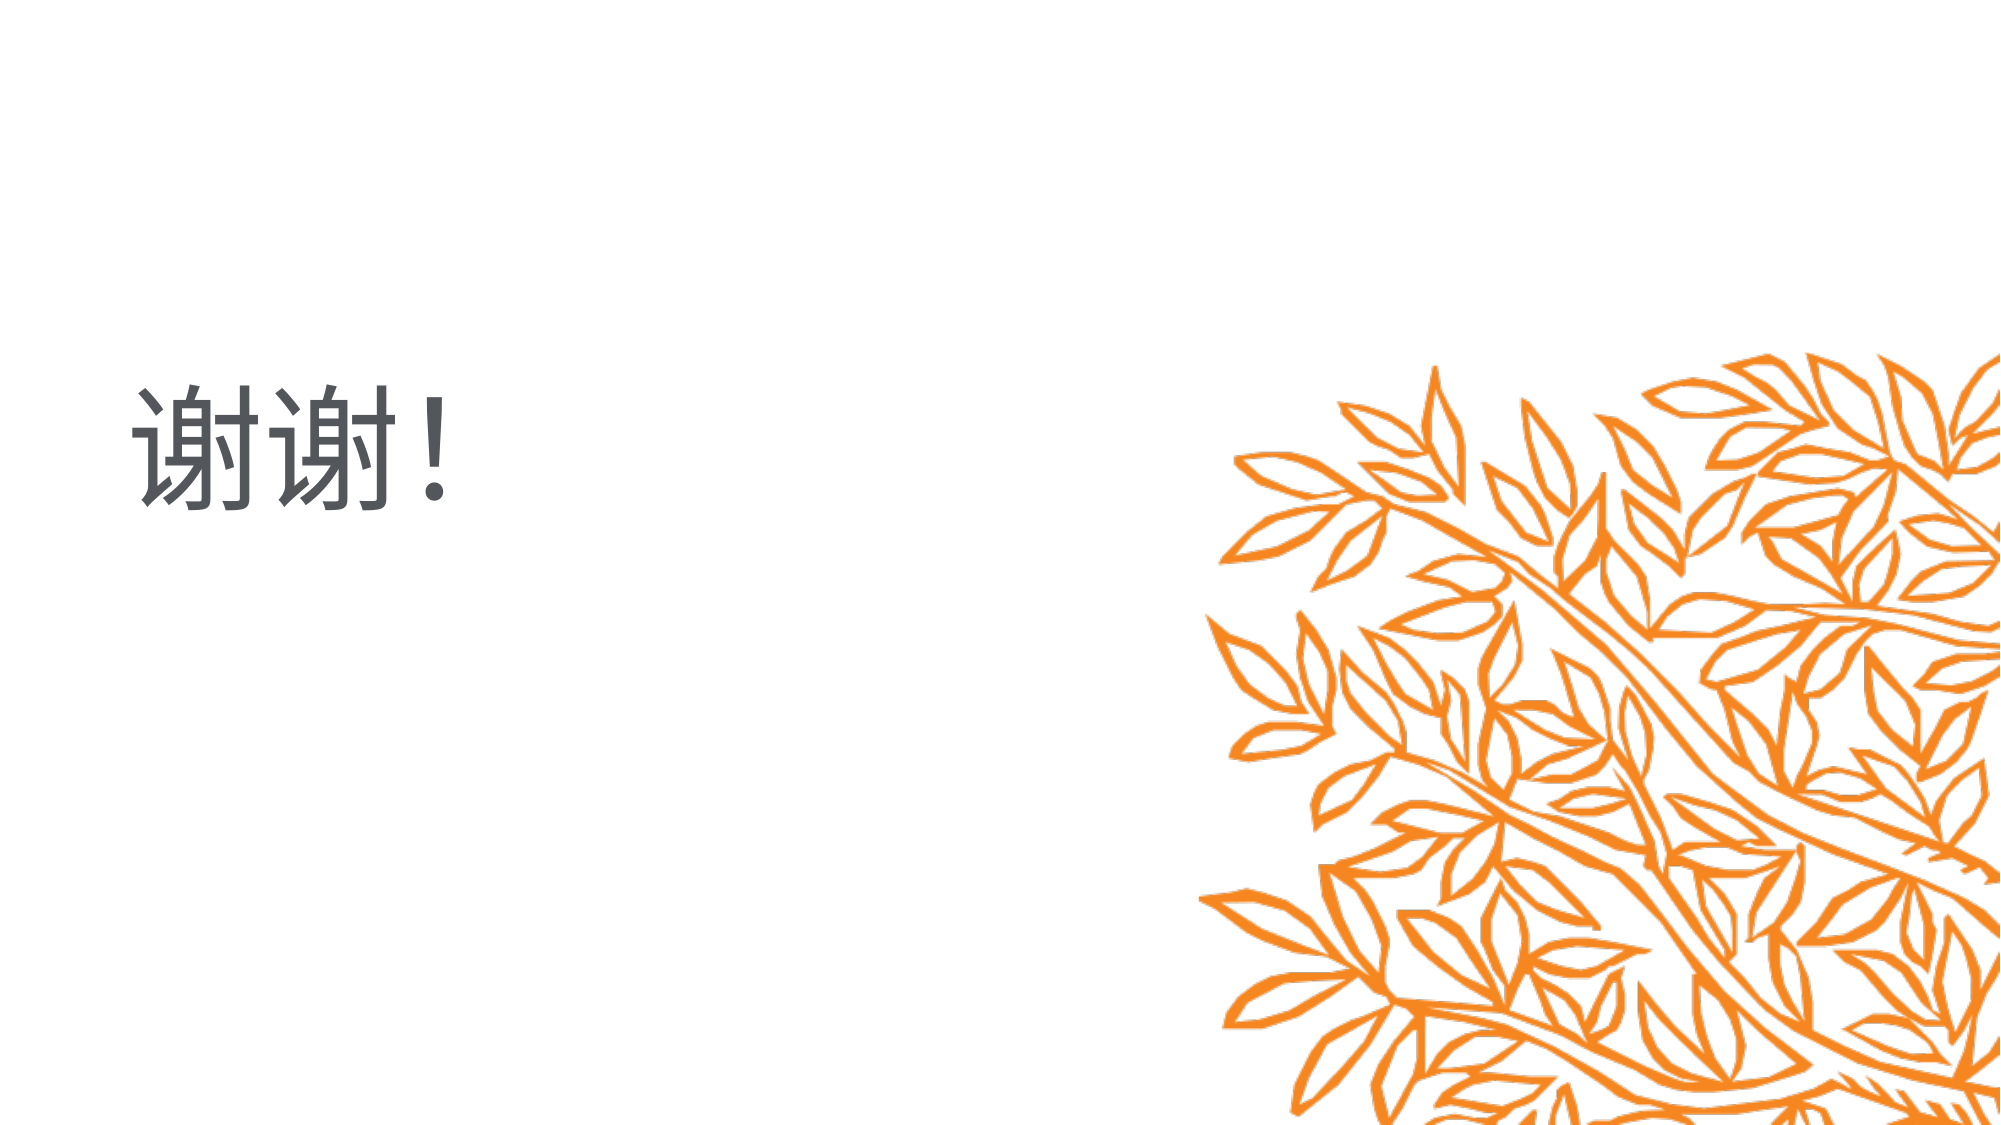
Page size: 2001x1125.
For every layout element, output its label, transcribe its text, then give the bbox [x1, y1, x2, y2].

picture [1155, 280, 2000, 1125]
title 谢谢！ [126, 362, 1245, 745]
